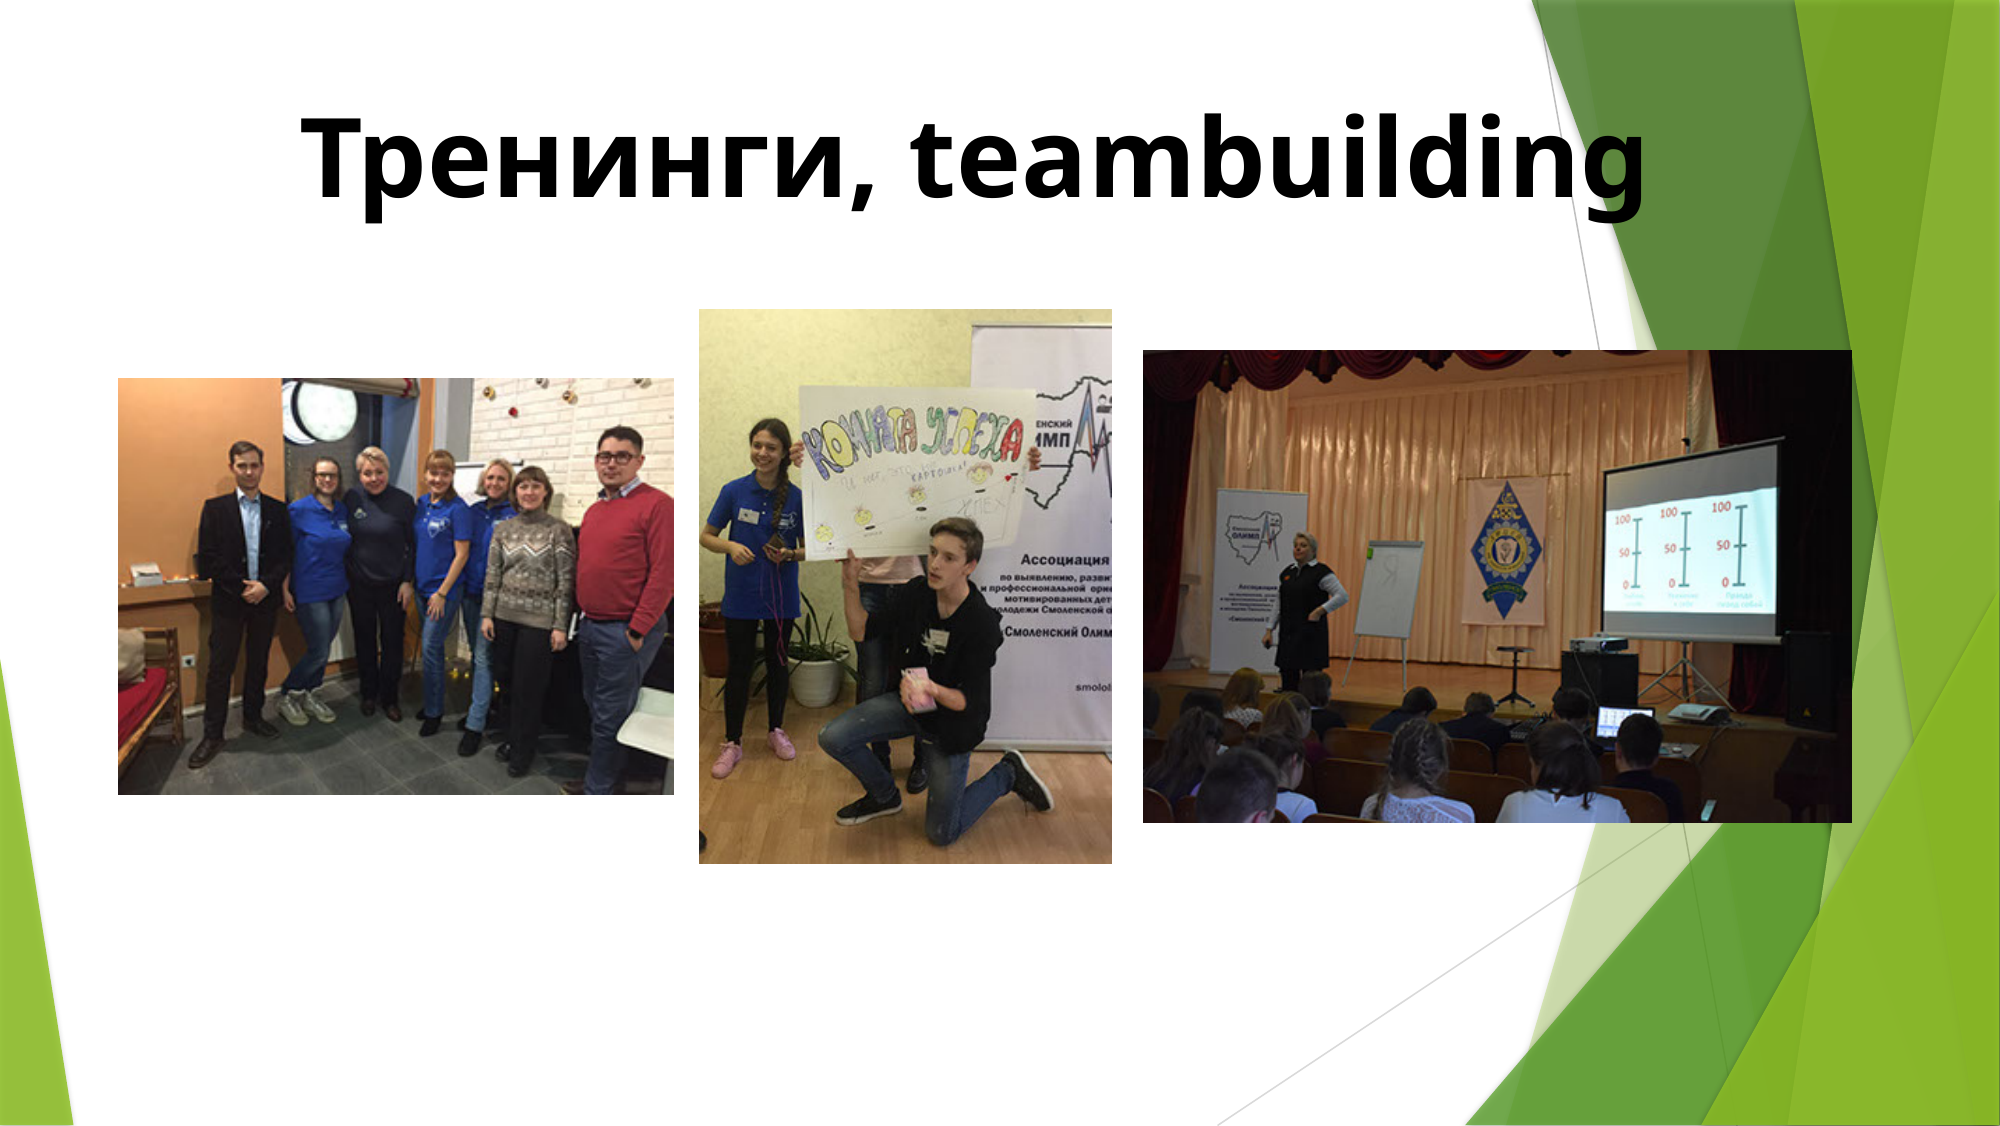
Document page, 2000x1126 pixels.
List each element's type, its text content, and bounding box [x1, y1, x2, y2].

picture [1142, 349, 1852, 824]
picture [118, 377, 675, 796]
picture [699, 308, 1113, 865]
text_box Тренинги, teambuilding [0, 80, 1738, 228]
